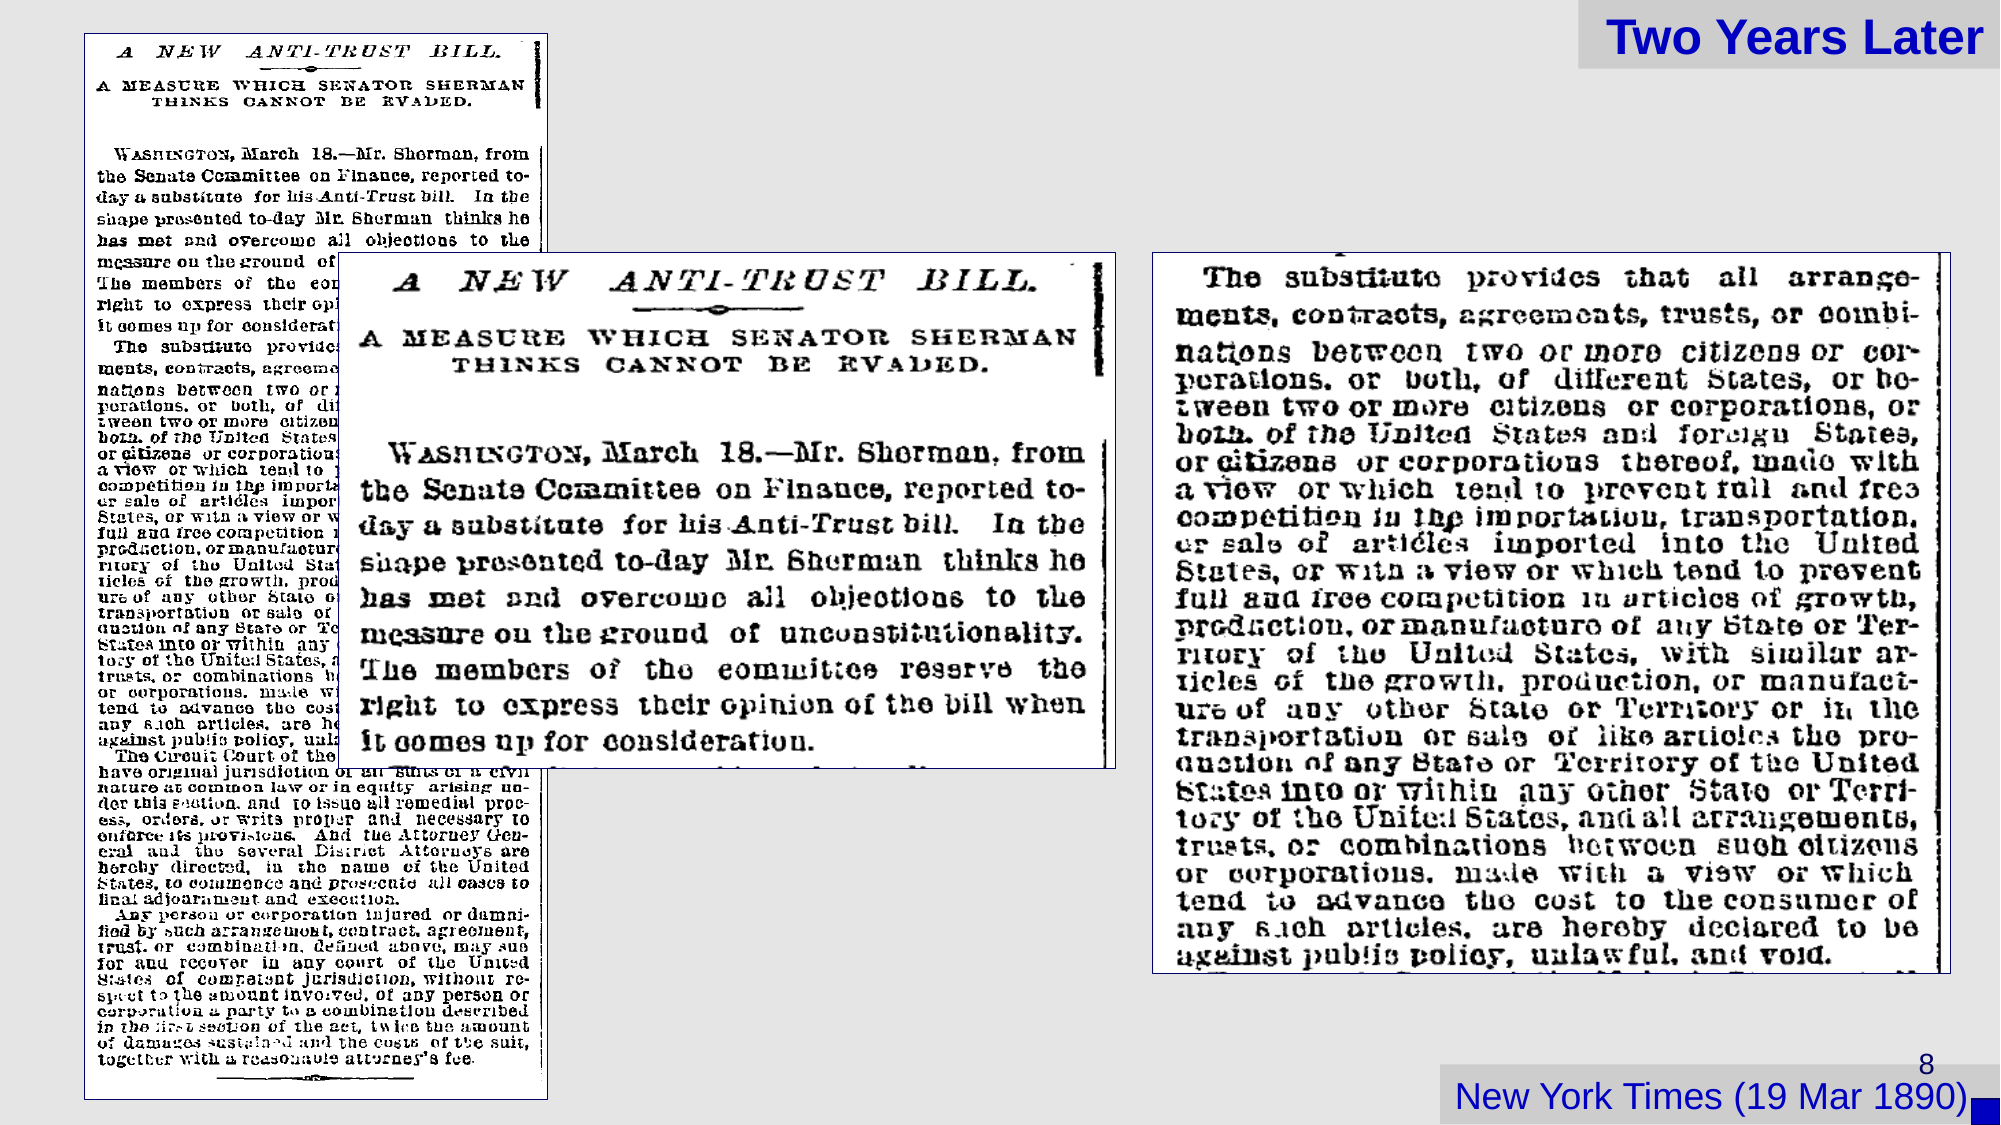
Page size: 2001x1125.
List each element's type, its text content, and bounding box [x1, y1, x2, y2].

picture [84, 34, 1116, 1100]
slide_number 8 [1533, 1024, 1951, 1064]
title Two Years Later [1578, 0, 2000, 69]
text_box [1971, 1099, 2000, 1125]
text_box New York Times (19 Mar 1890) [1440, 1064, 2000, 1125]
picture [1153, 252, 1951, 974]
